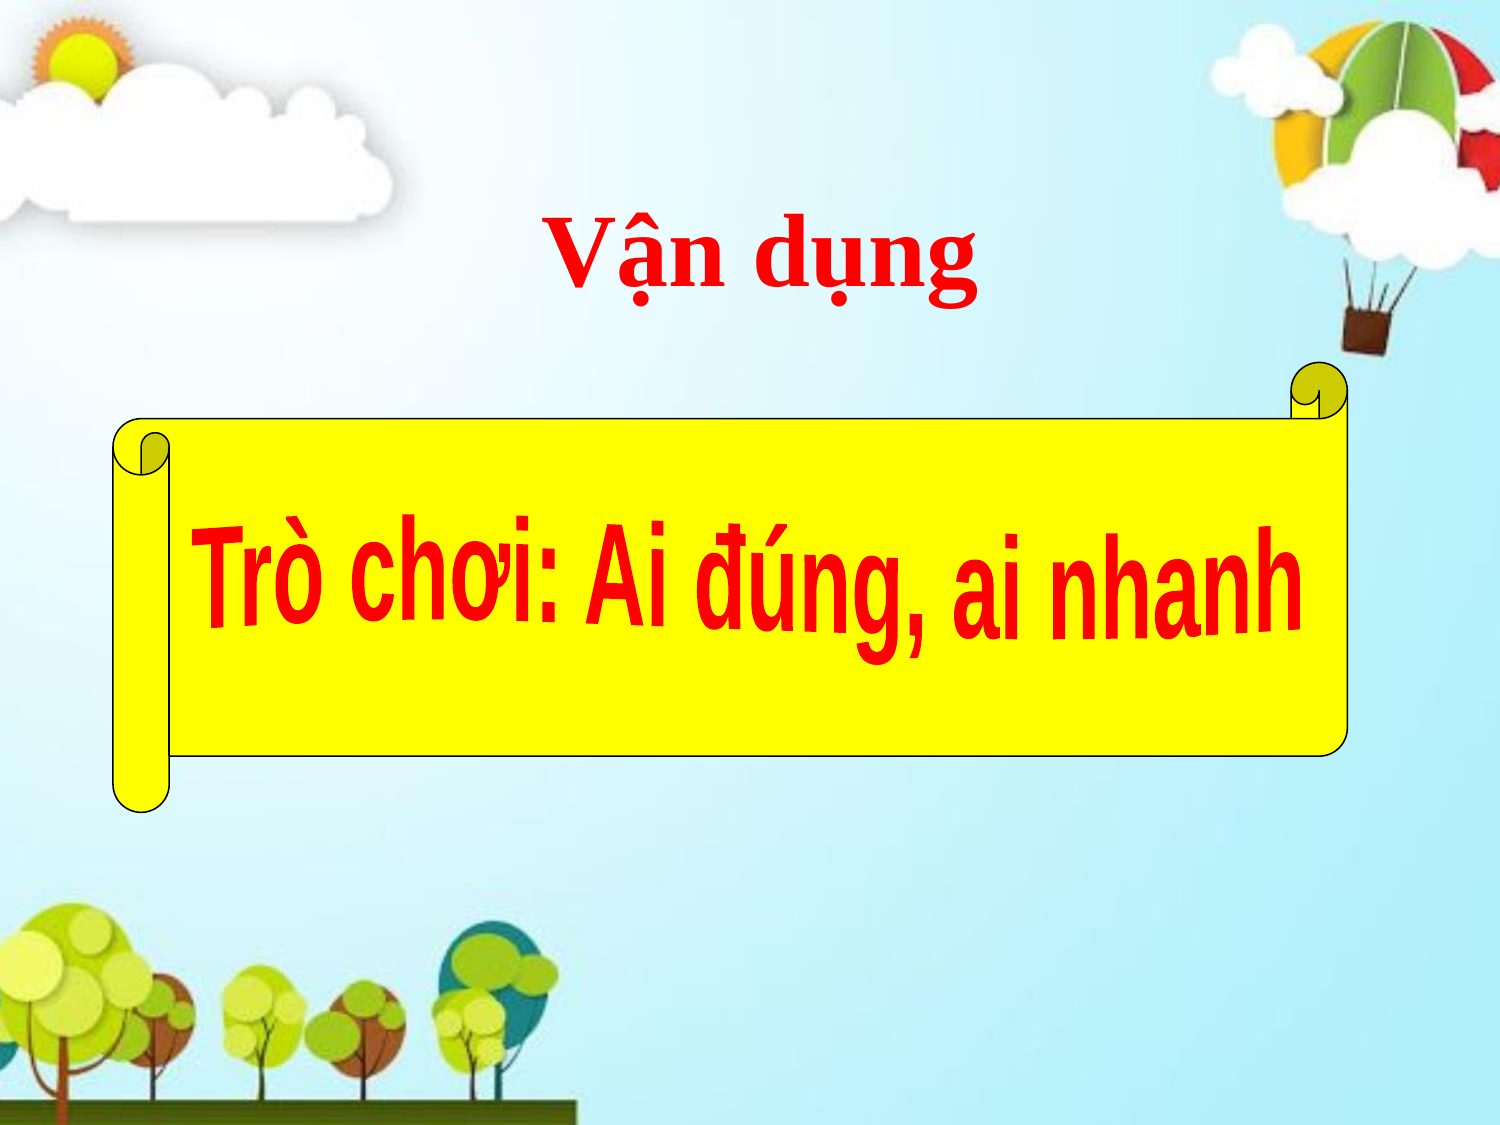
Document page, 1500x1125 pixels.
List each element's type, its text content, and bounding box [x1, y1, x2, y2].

text_box [112, 362, 1348, 813]
picture [0, 315, 1500, 1125]
text_box Vận dụng [0, 174, 1500, 315]
picture [0, 0, 1500, 174]
